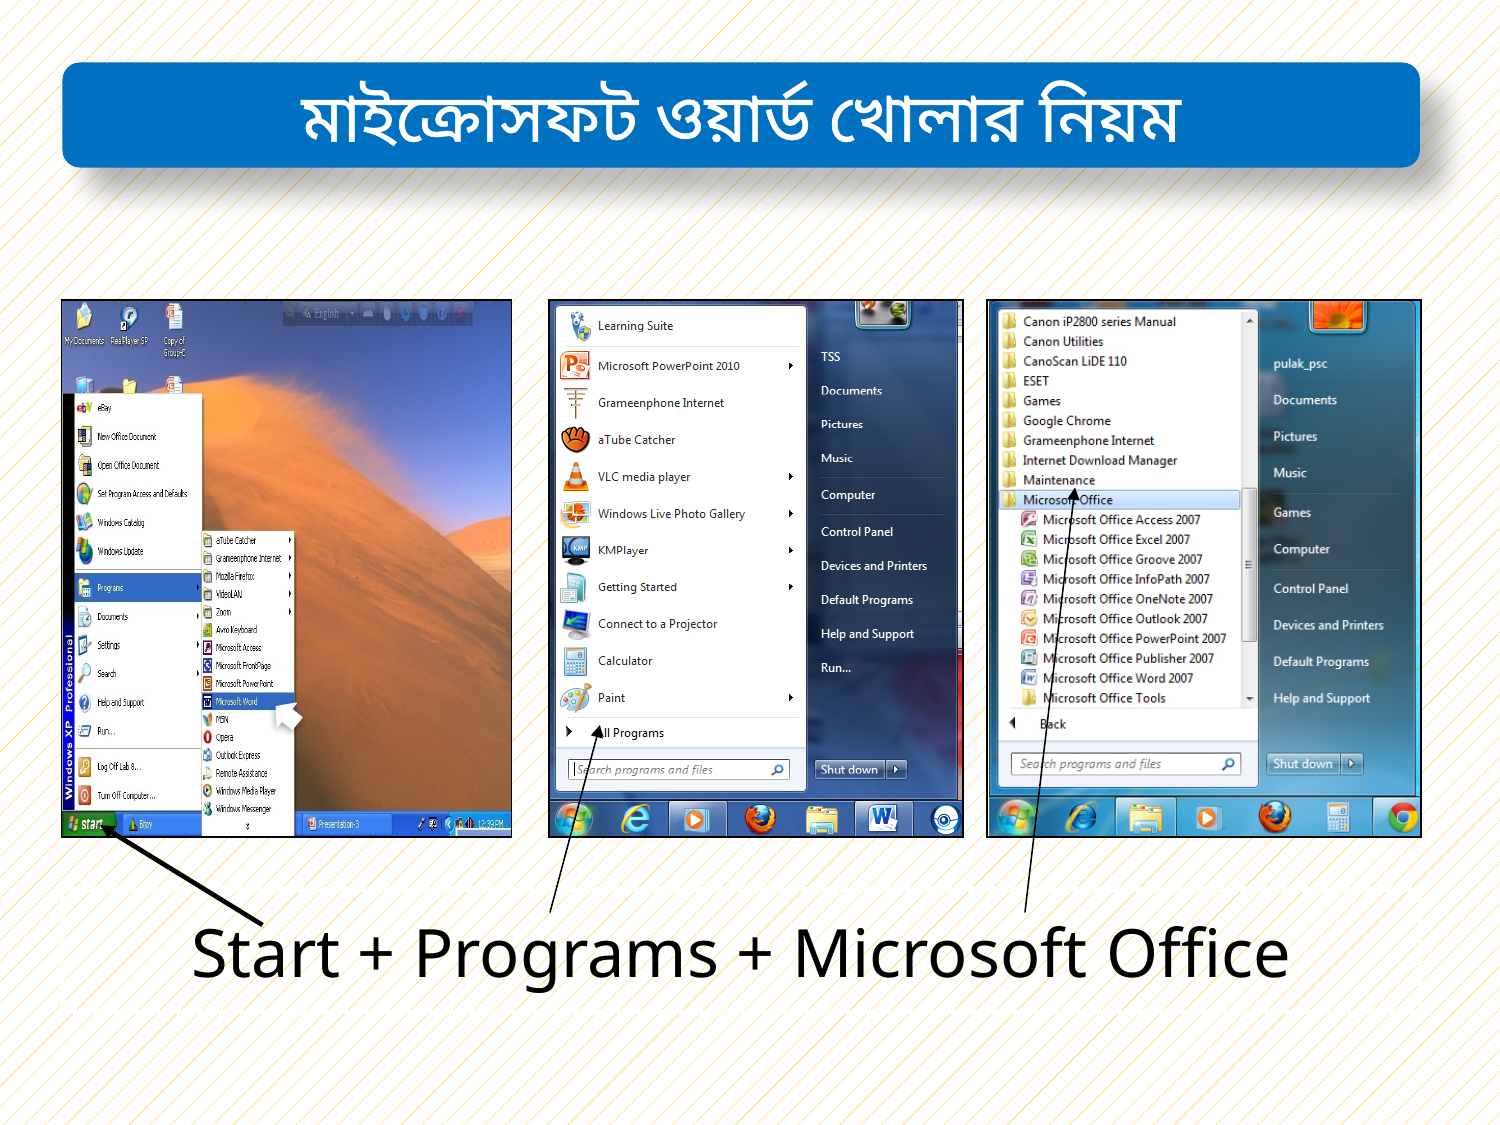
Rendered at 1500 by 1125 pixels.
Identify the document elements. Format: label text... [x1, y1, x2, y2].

text_box মাইক্রোসফট ওয়ার্ড খোলার নিয়ম [62, 62, 1420, 168]
picture [549, 300, 963, 837]
text_box Start + Programs + Microsoft Office [62, 889, 1420, 1013]
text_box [62, 300, 512, 837]
picture [987, 300, 1421, 837]
